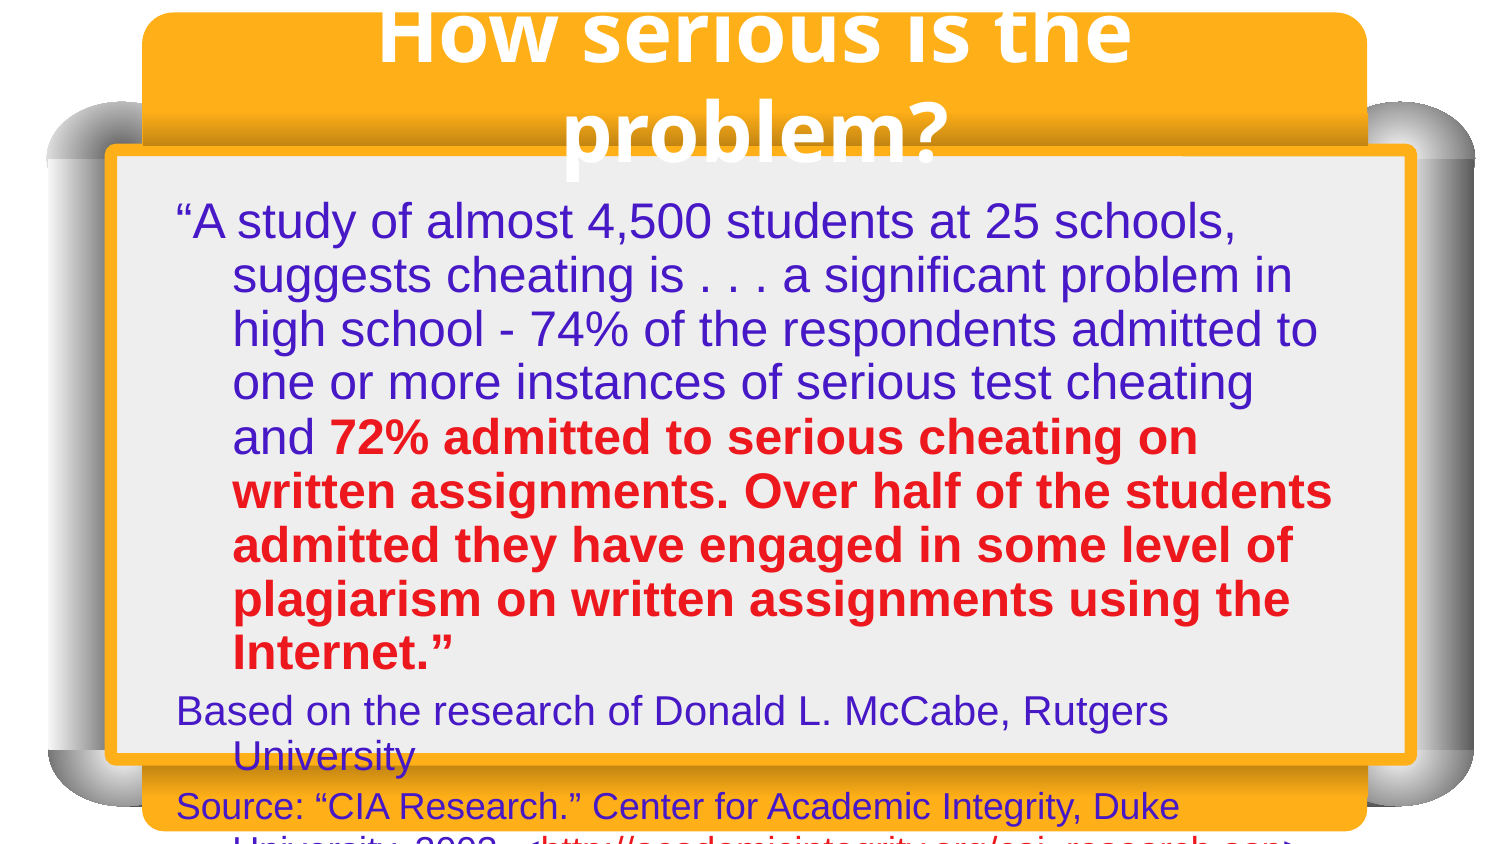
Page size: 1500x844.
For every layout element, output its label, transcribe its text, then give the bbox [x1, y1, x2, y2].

list “A study of almost 4,500 students at 25 schools, suggests cheating is . . . a significant problem in high school - 74% of the respondents admitted to one or more instances of serious test cheating and 72% admitted to serious cheating on written assignments. Over half of the students admitted they have engaged in some level of plagiarism on written assignments using the Internet.” Based on the research of Donald L. McCabe, Rutgers University Source: “CIA Research.” Center for Academic Integrity, Duke University, 2003 <http://academicintegrity.org/cai_research.asp>. [160, 187, 1361, 722]
title How serious is the problem? [160, 28, 1349, 132]
